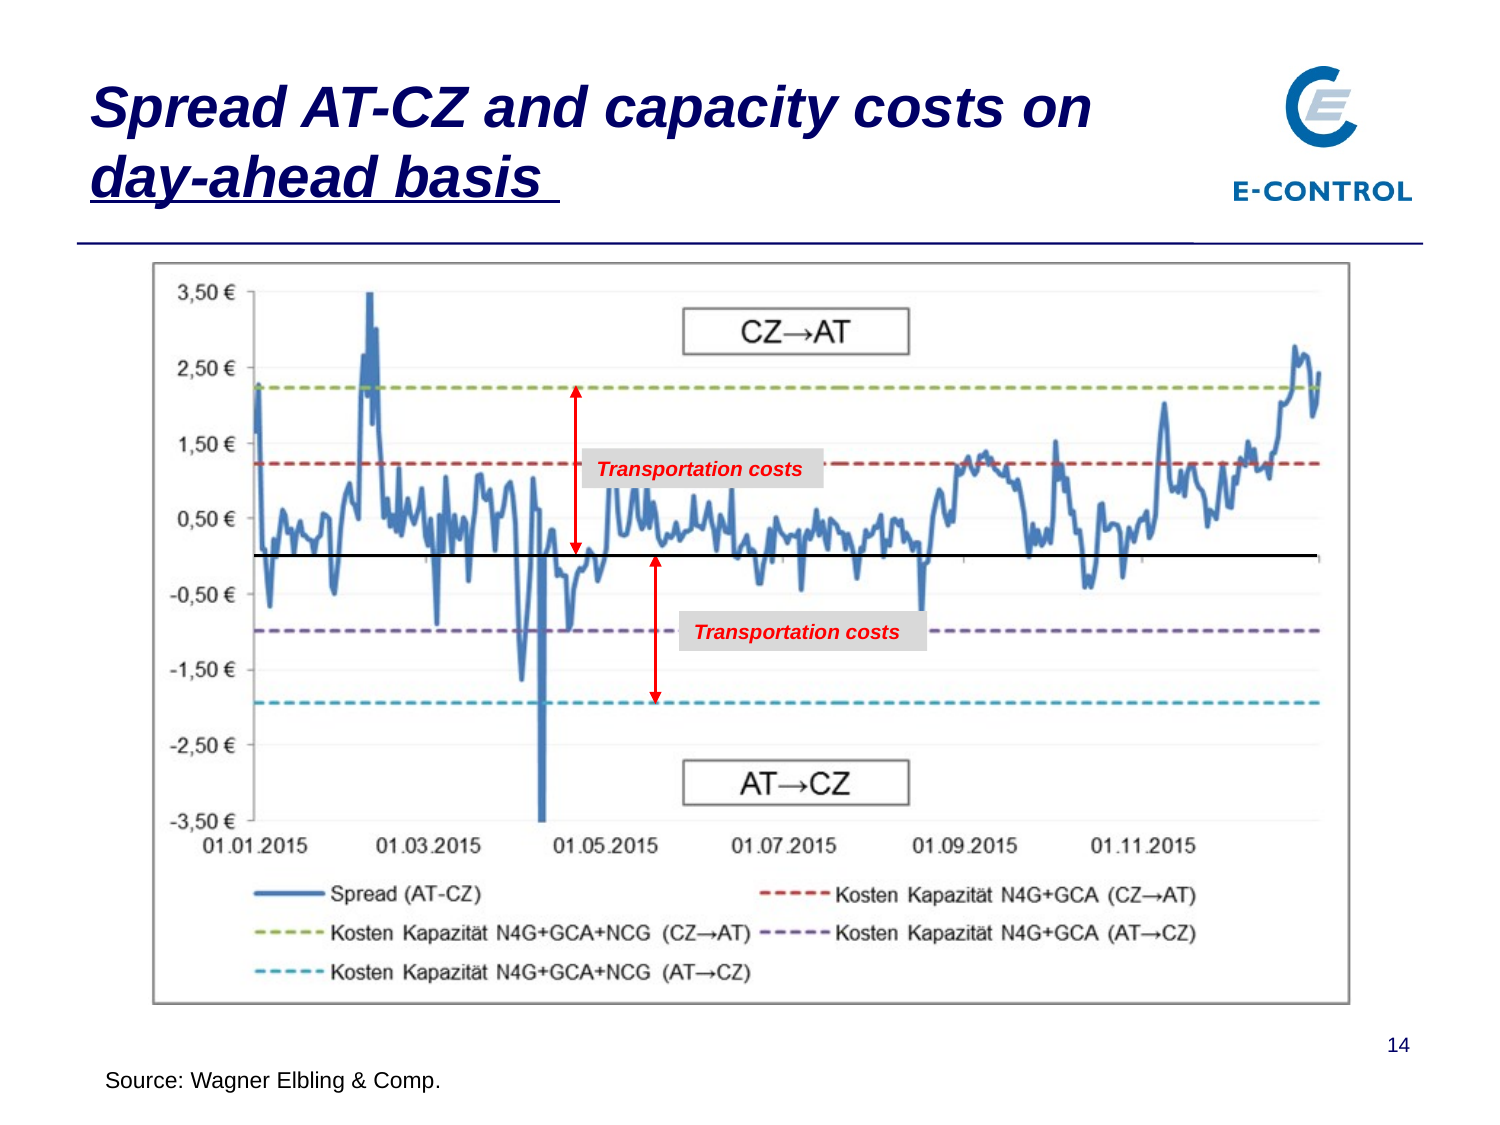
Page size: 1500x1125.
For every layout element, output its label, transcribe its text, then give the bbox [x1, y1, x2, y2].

text_box Source: Wagner Elbling & Comp. [90, 1058, 463, 1101]
slide_number 14 [1074, 1024, 1425, 1103]
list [147, 262, 1353, 1006]
picture [1234, 66, 1412, 201]
title Spread AT-CZ and capacity costs on day-ahead basis [75, 45, 1140, 233]
